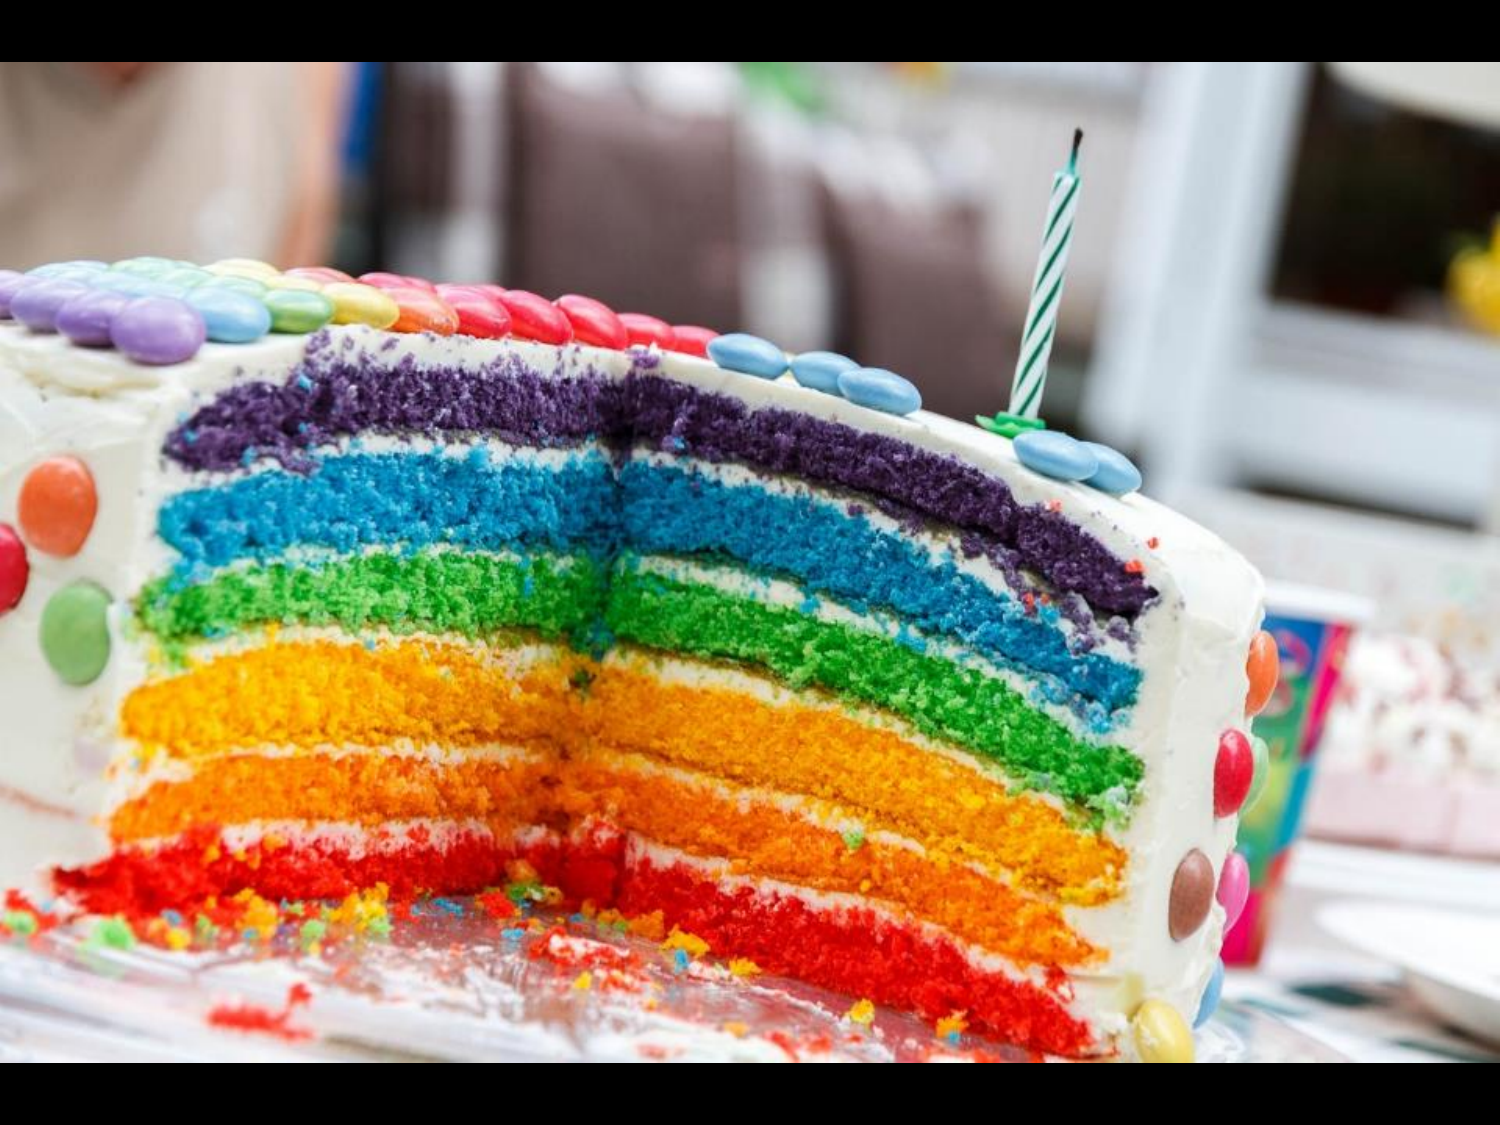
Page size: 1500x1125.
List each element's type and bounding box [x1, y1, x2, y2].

picture [0, 62, 1500, 1063]
